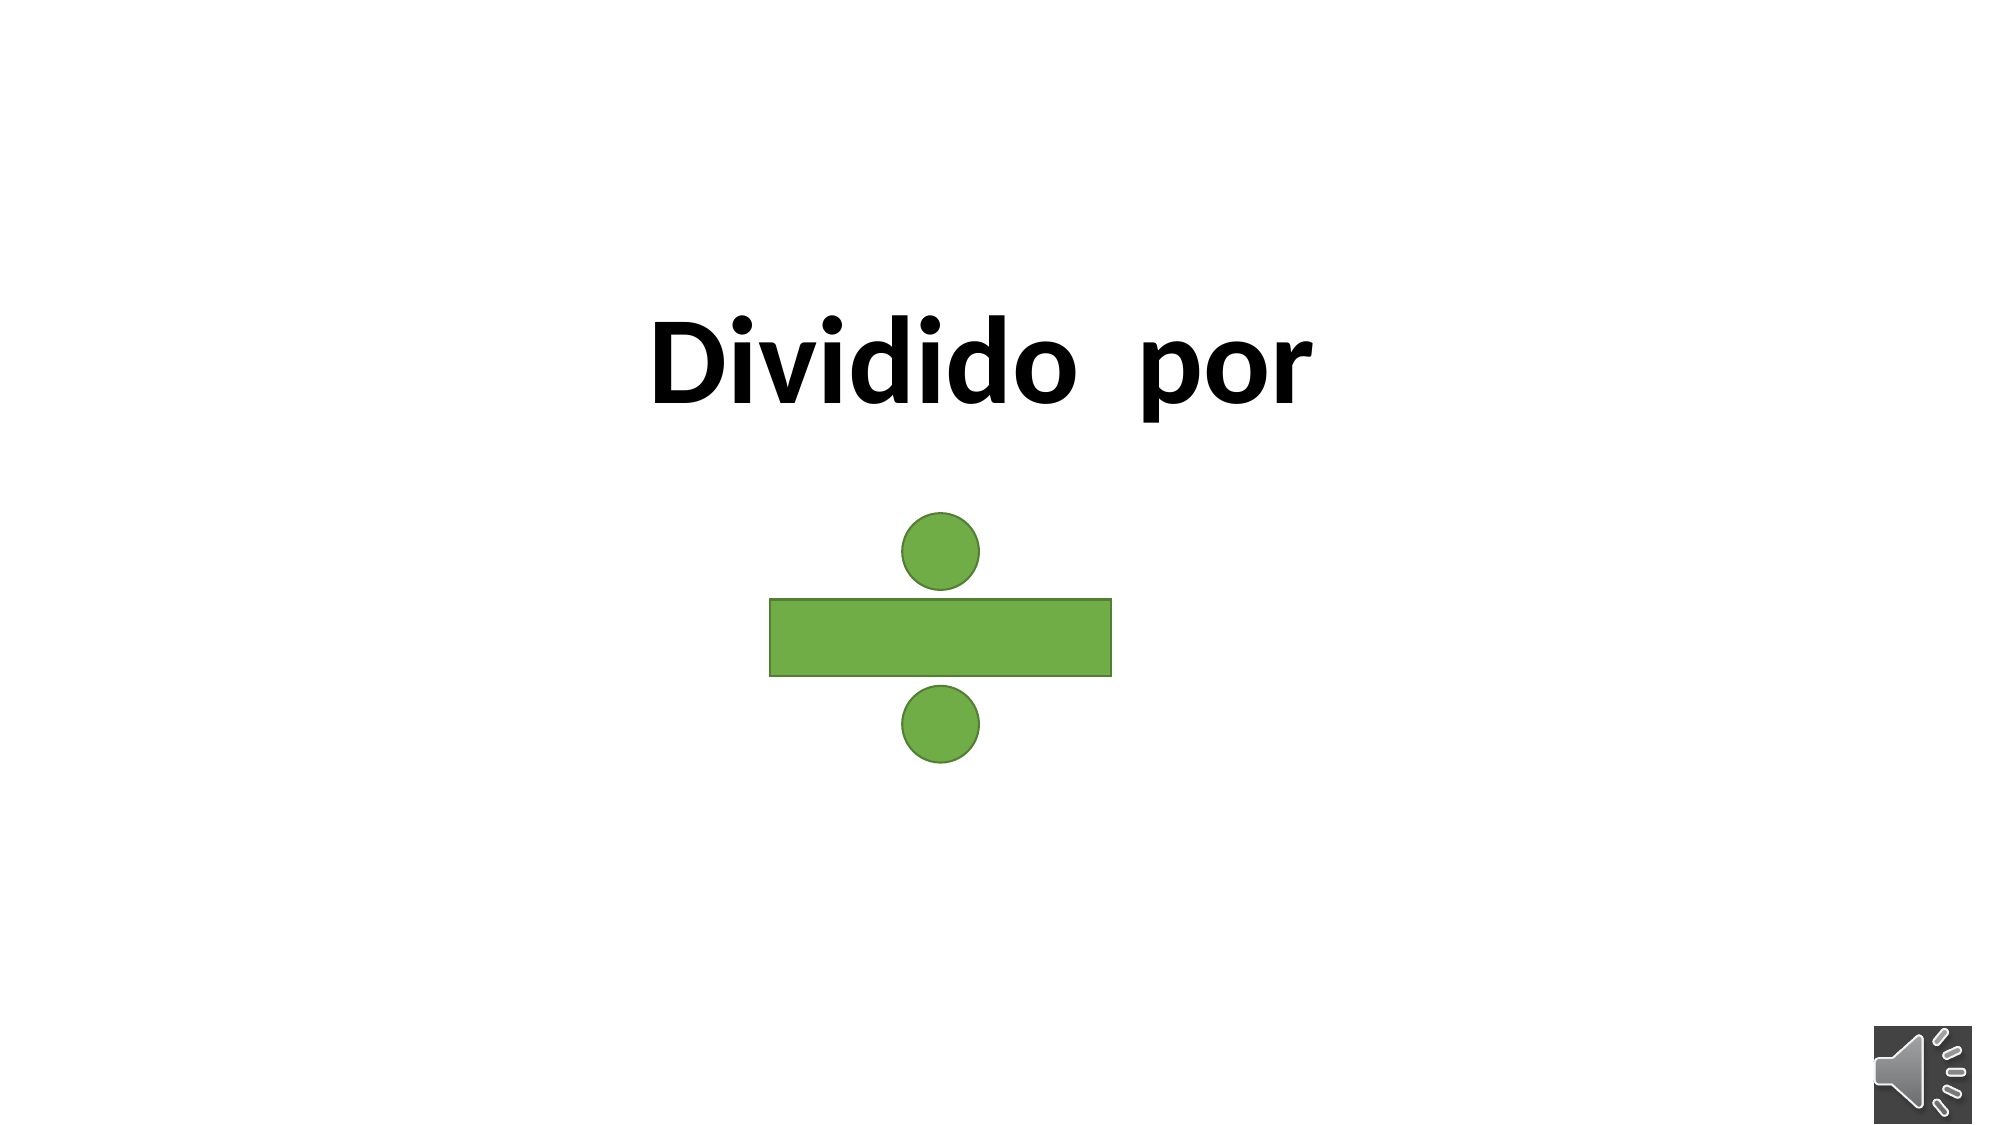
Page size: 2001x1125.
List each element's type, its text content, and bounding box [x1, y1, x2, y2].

text_box [901, 512, 980, 591]
text_box [769, 598, 1112, 677]
picture [1872, 1024, 1973, 1125]
text_box [901, 684, 980, 764]
text_box Dividido por [633, 120, 1366, 436]
